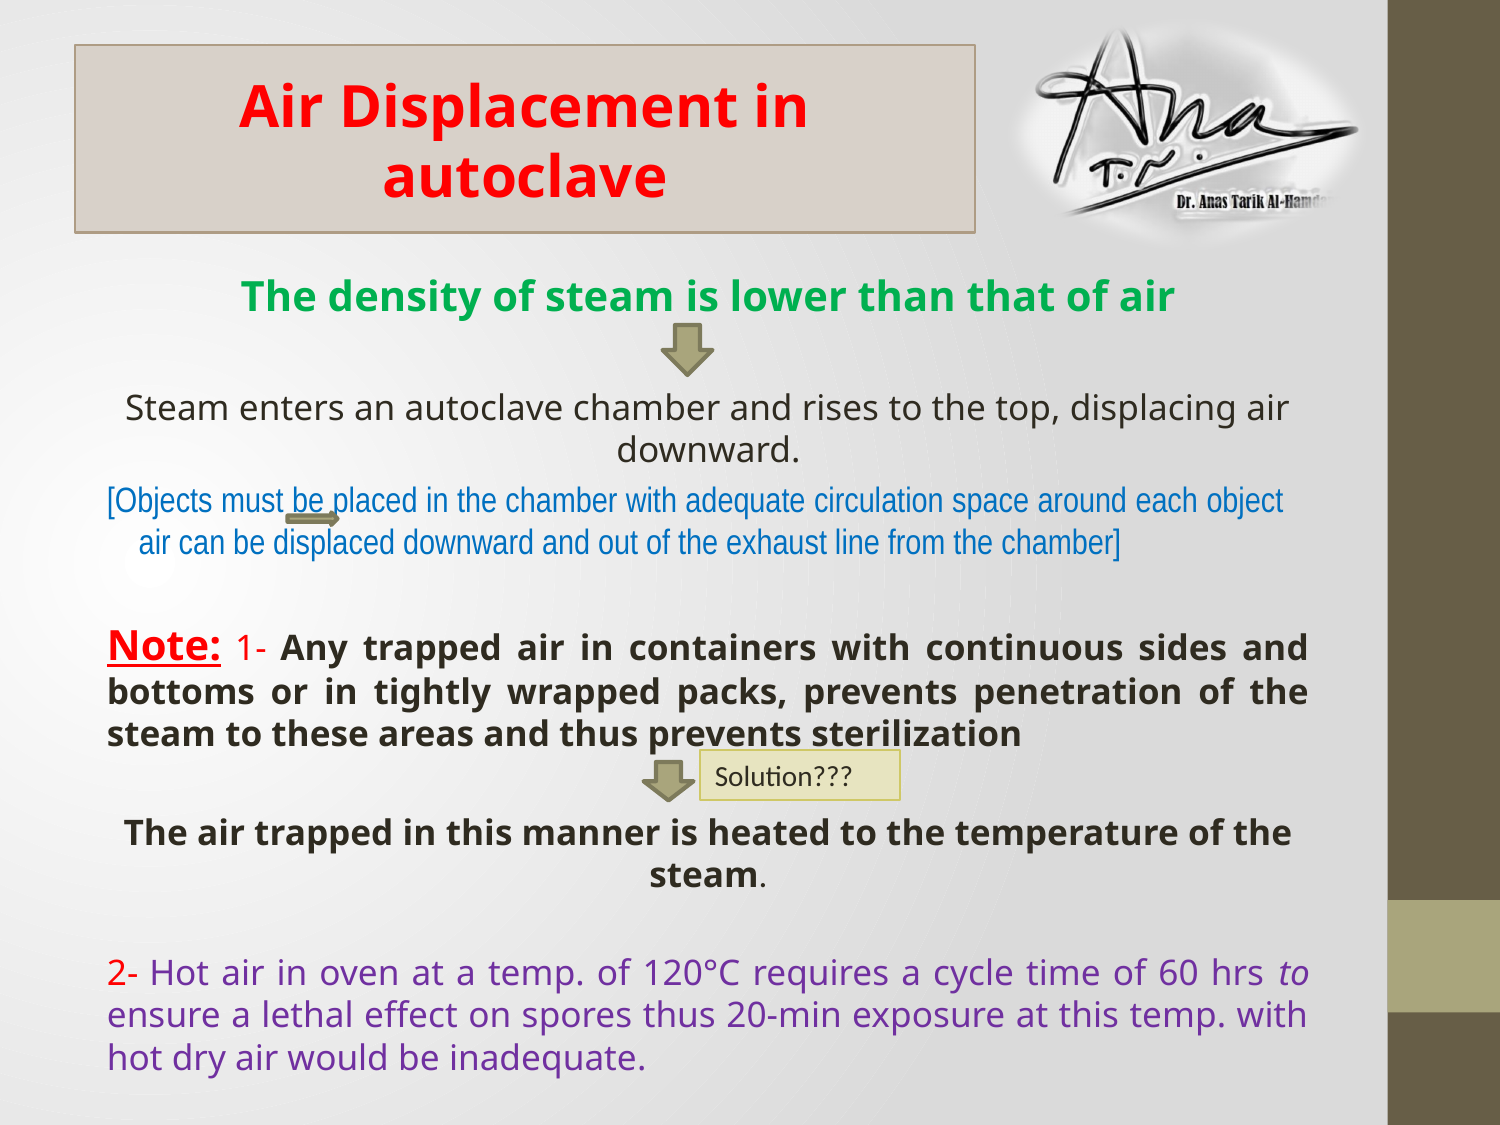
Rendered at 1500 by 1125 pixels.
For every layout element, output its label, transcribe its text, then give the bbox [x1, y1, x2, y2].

title Air Displacement in autoclave [74, 44, 284, 234]
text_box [286, 11, 1376, 801]
list The density of steam is lower than that of air Steam enters an autoclave chamber and rises to the top, displacing air downward. [Objects must be placed in the chamber with adequate circulation space around each object air can be displaced downward and out of the exhaust line from the chamber] Note: 1- Any trapped air in containers with continuous sides and bottoms or in tightly wrapped packs, prevents penetration of the steam to these areas and thus prevents sterilization The air trapped in this manner is heated to the temperature of the steam. 2- Hot air in oven at a temp. of 120°C requires a cycle time of 60 hrs to ensure a lethal effect on spores thus 20-min exposure at this temp. with hot dry air would be inadequate. [75, 262, 1325, 1088]
